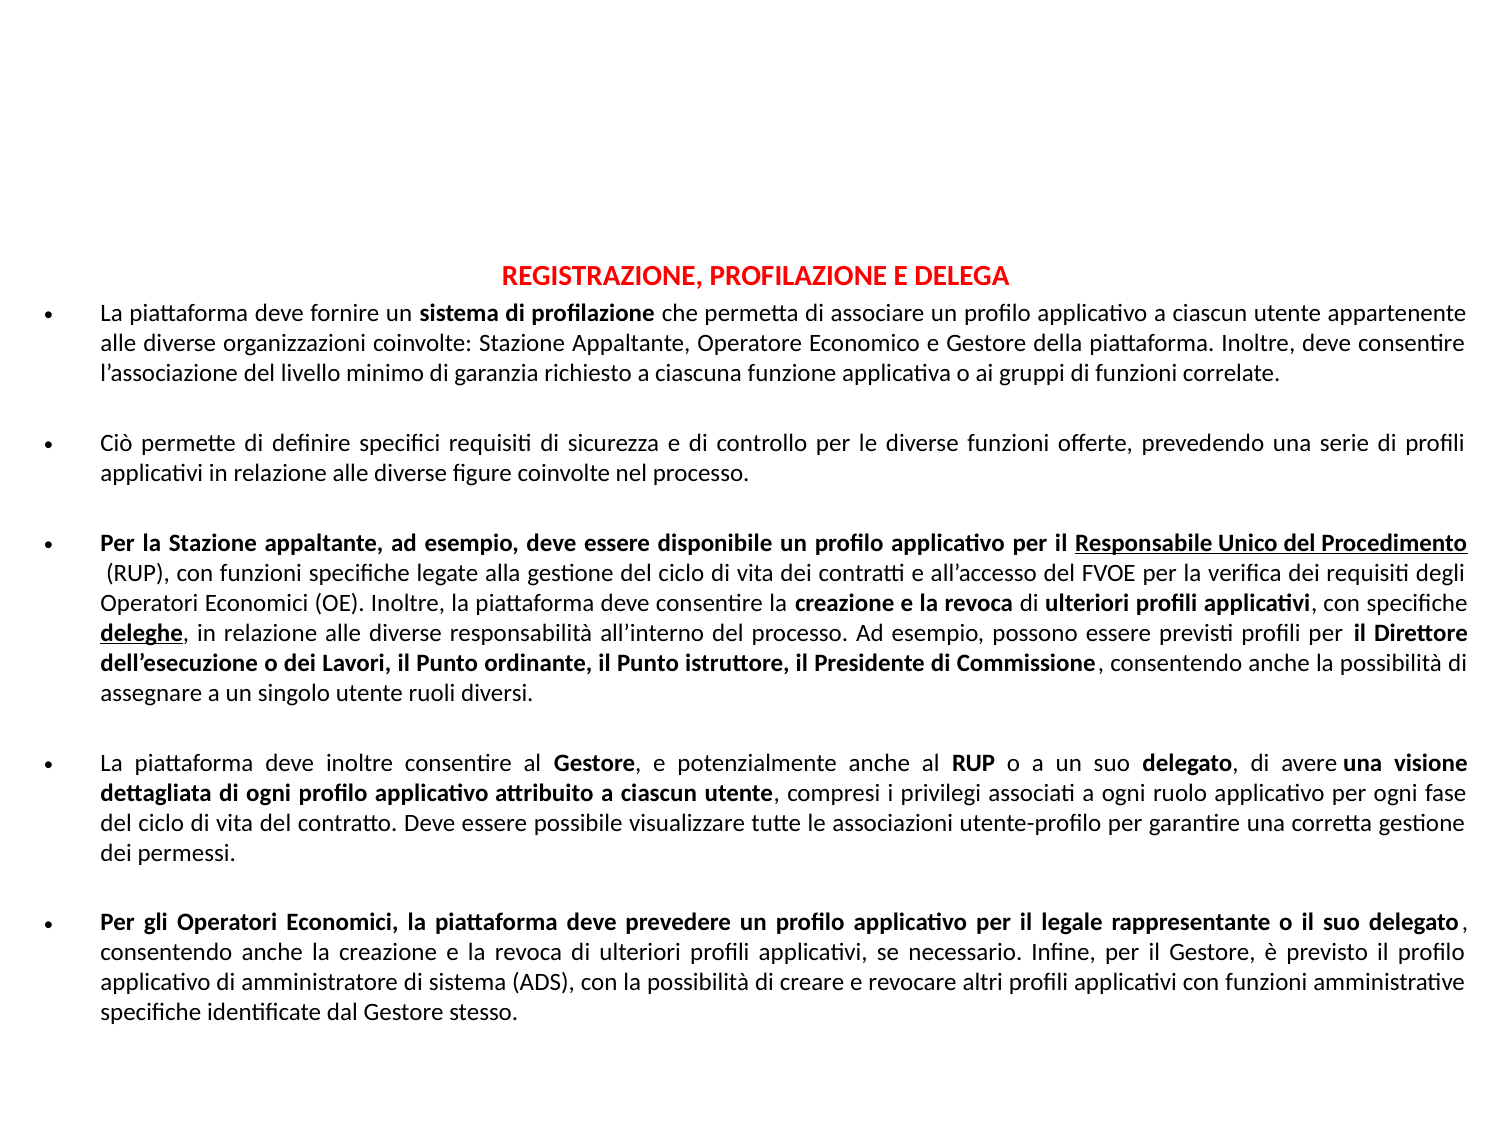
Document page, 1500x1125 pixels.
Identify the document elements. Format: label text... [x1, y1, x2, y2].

text_box Registrazione, profilazione e delega La piattaforma deve fornire un sistema di profilazione che permetta di associare un profilo applicativo a ciascun utente appartenente alle diverse organizzazioni coinvolte: Stazione Appaltante, Operatore Economico e Gestore della piattaforma. Inoltre, deve consentire l’associazione del livello minimo di garanzia richiesto a ciascuna funzione applicativa o ai gruppi di funzioni correlate. Ciò permette di definire specifici requisiti di sicurezza e di controllo per le diverse funzioni offerte, prevedendo una serie di profili applicativi in relazione alle diverse figure coinvolte nel processo. Per la Stazione appaltante, ad esempio, deve essere disponibile un profilo applicativo per il Responsabile Unico del Procedimento (RUP), con funzioni specifiche legate alla gestione del ciclo di vita dei contratti e all’accesso del FVOE per la verifica dei requisiti degli Operatori Economici (OE). Inoltre, la piattaforma deve consentire la creazione e la revoca di ulteriori profili applicativi, con specifiche deleghe, in relazione alle diverse responsabilità all’interno del processo. Ad esempio, possono essere previsti profili per il Direttore dell’esecuzione o dei Lavori, il Punto ordinante, il Punto istruttore, il Presidente di Commissione, consentendo anche la possibilità di assegnare a un singolo utente ruoli diversi. La piattaforma deve inoltre consentire al Gestore, e potenzialmente anche al RUP o a un suo delegato, di avere una visione dettagliata di ogni profilo applicativo attribuito a ciascun utente, compresi i privilegi associati a ogni ruolo applicativo per ogni fase del ciclo di vita del contratto. Deve essere possibile visualizzare tutte le associazioni utente-profilo per garantire una corretta gestione dei permessi. Per gli Operatori Economici, la piattaforma deve prevedere un profilo applicativo per il legale rappresentante o il suo delegato, consentendo anche la creazione e la revoca di ulteriori profili applicativi, se necessario. Infine, per il Gestore, è previsto il profilo applicativo di amministratore di sistema (ADS), con la possibilità di creare e revocare altri profili applicativi con funzioni amministrative specifiche identificate dal Gestore stesso. [29, 220, 1483, 1046]
